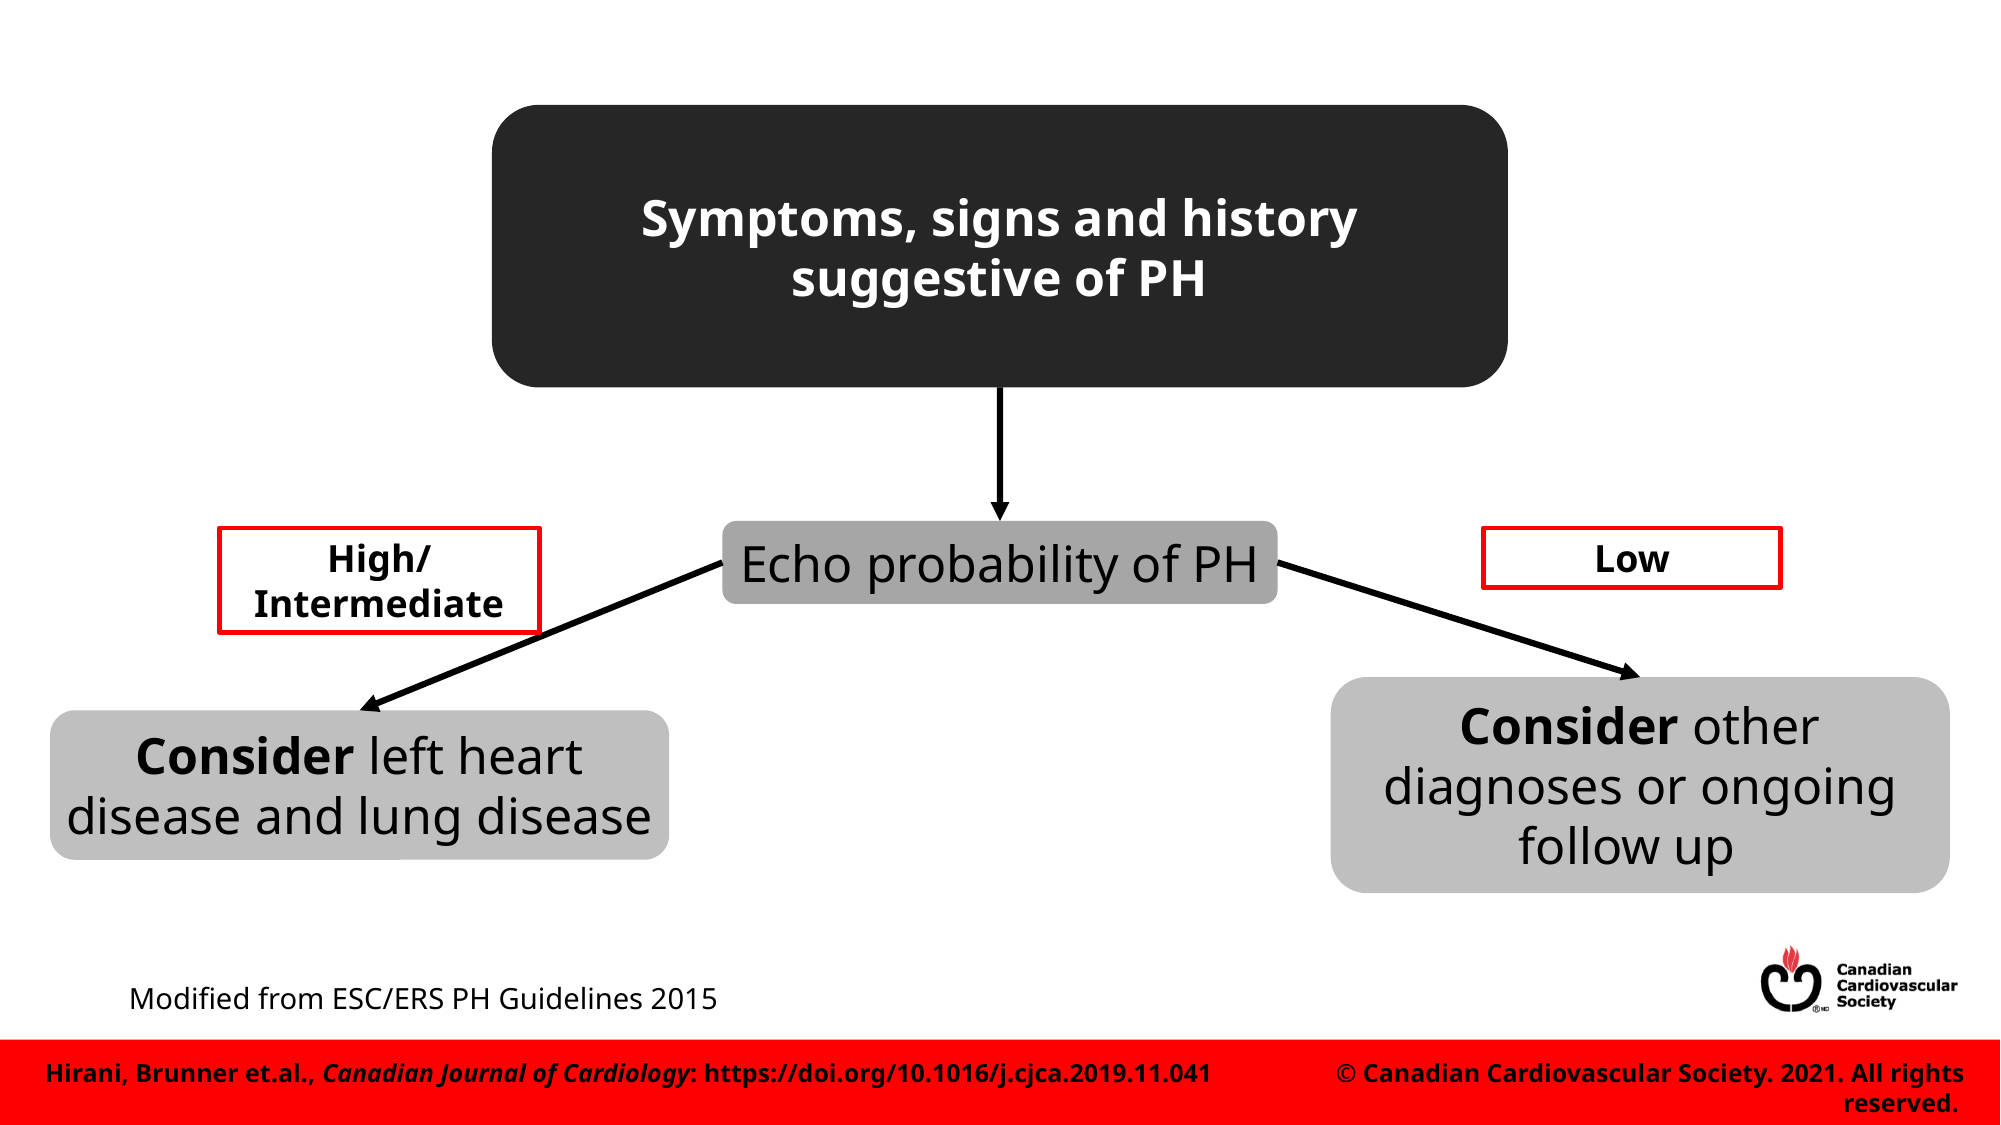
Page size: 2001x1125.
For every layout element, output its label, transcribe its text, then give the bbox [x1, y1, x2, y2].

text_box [359, 562, 723, 710]
text_box Low [1483, 527, 1781, 588]
text_box Modified from ESC/ERS PH Guidelines 2015 [114, 972, 1038, 1023]
text_box Consider left heart disease and lung disease [50, 710, 670, 860]
text_box Symptoms, signs and history suggestive of PH [491, 104, 1508, 388]
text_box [1277, 562, 1641, 710]
text_box High/Intermediate [219, 527, 540, 633]
picture [1744, 931, 1979, 1035]
text_box Echo probability of PH [722, 520, 1278, 604]
text_box Consider other diagnoses or ongoing follow up [1330, 677, 1950, 894]
